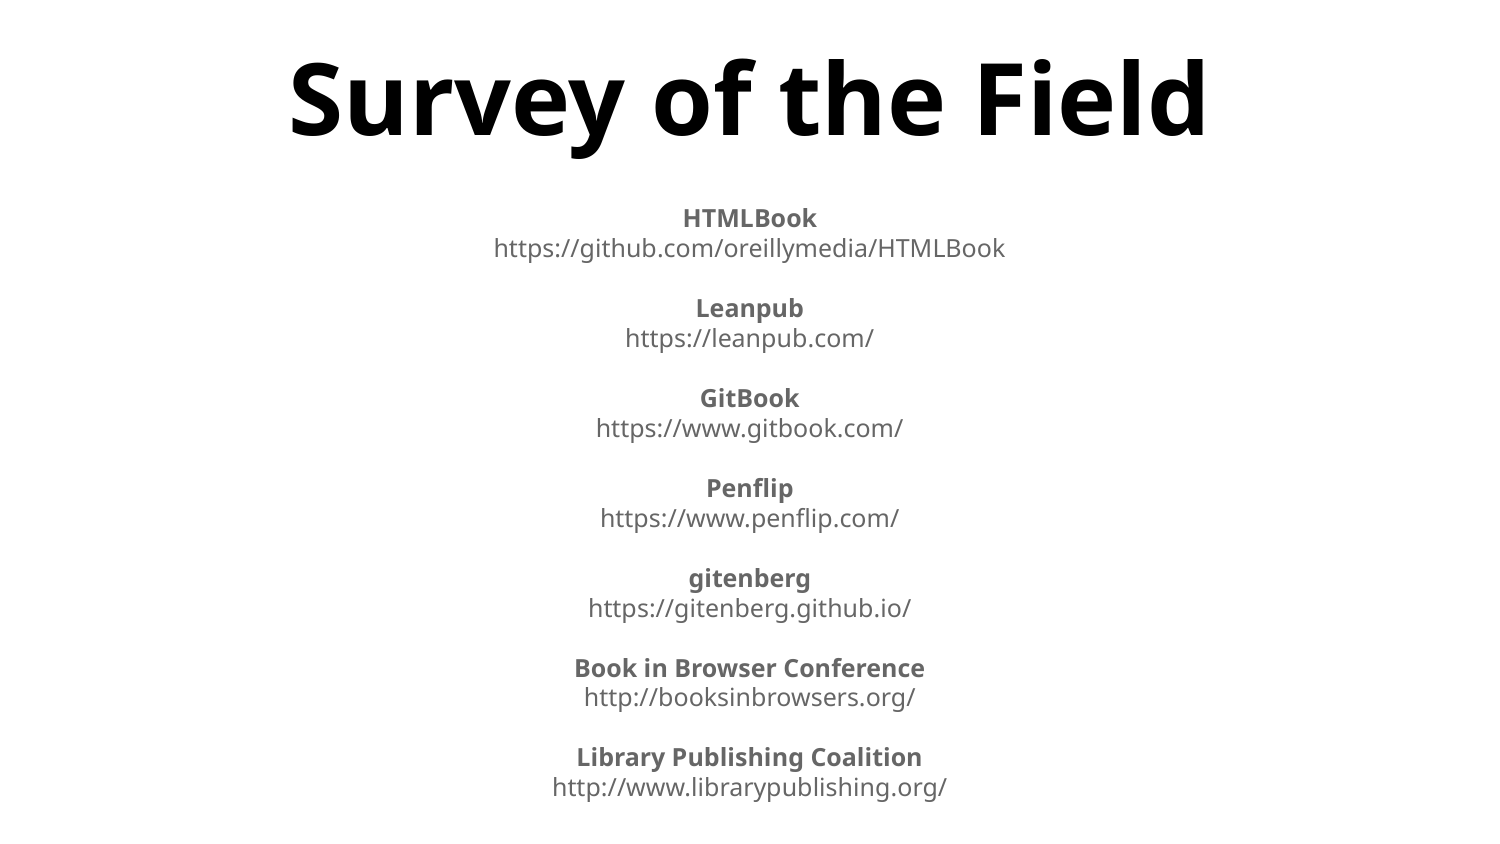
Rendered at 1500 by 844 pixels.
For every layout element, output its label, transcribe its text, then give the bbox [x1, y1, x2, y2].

subtitle HTMLBook https://github.com/oreillymedia/HTMLBook Leanpub https://leanpub.com/ GitBook https://www.gitbook.com/ Penflip https://www.penflip.com/ gitenberg https://gitenberg.github.io/ Book in Browser Conference http://booksinbrowsers.org/ Library Publishing Coalition http://www.librarypublishing.org/ [120, 187, 1380, 821]
title Survey of the Field [112, 23, 1388, 170]
